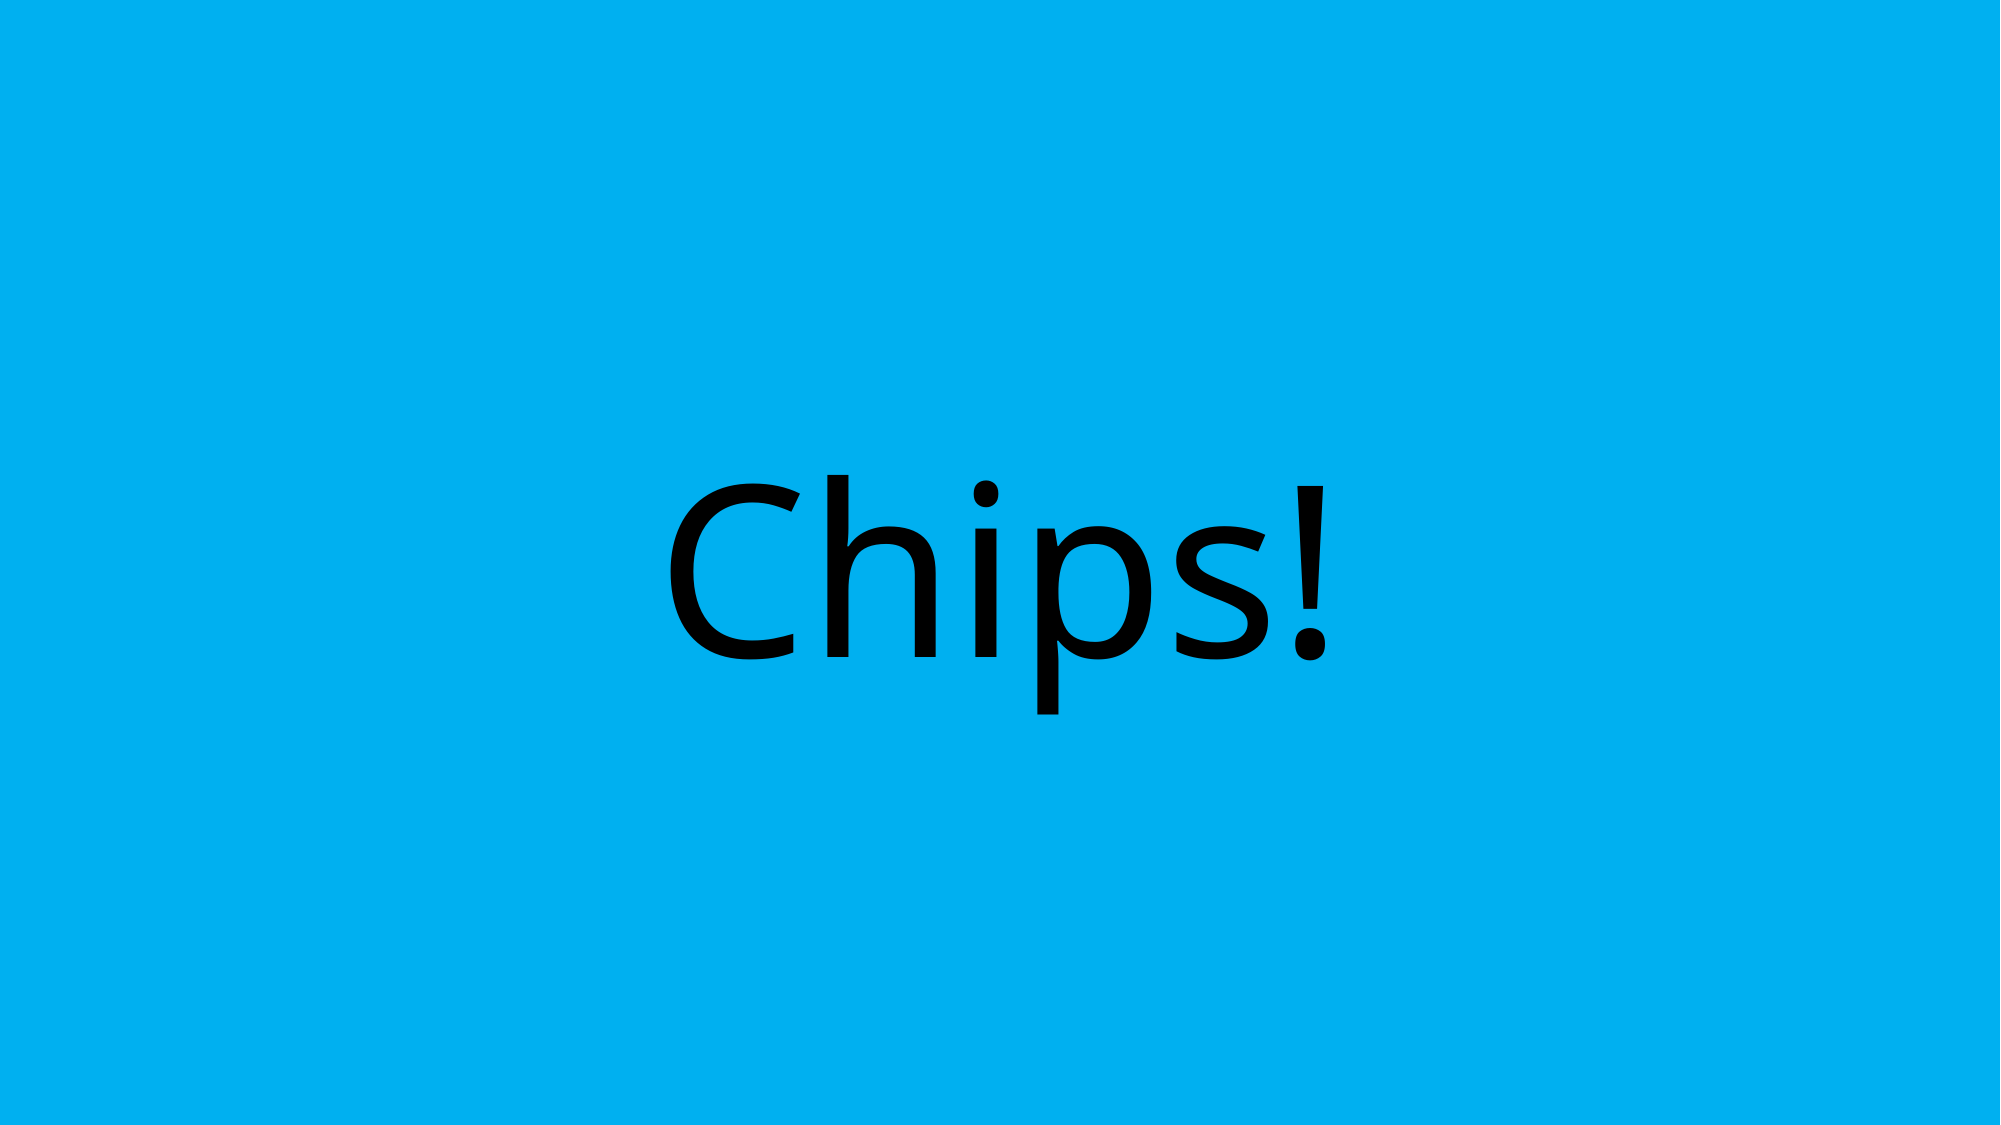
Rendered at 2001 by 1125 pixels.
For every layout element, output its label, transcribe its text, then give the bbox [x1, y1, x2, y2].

title Chips! [249, 184, 1750, 717]
